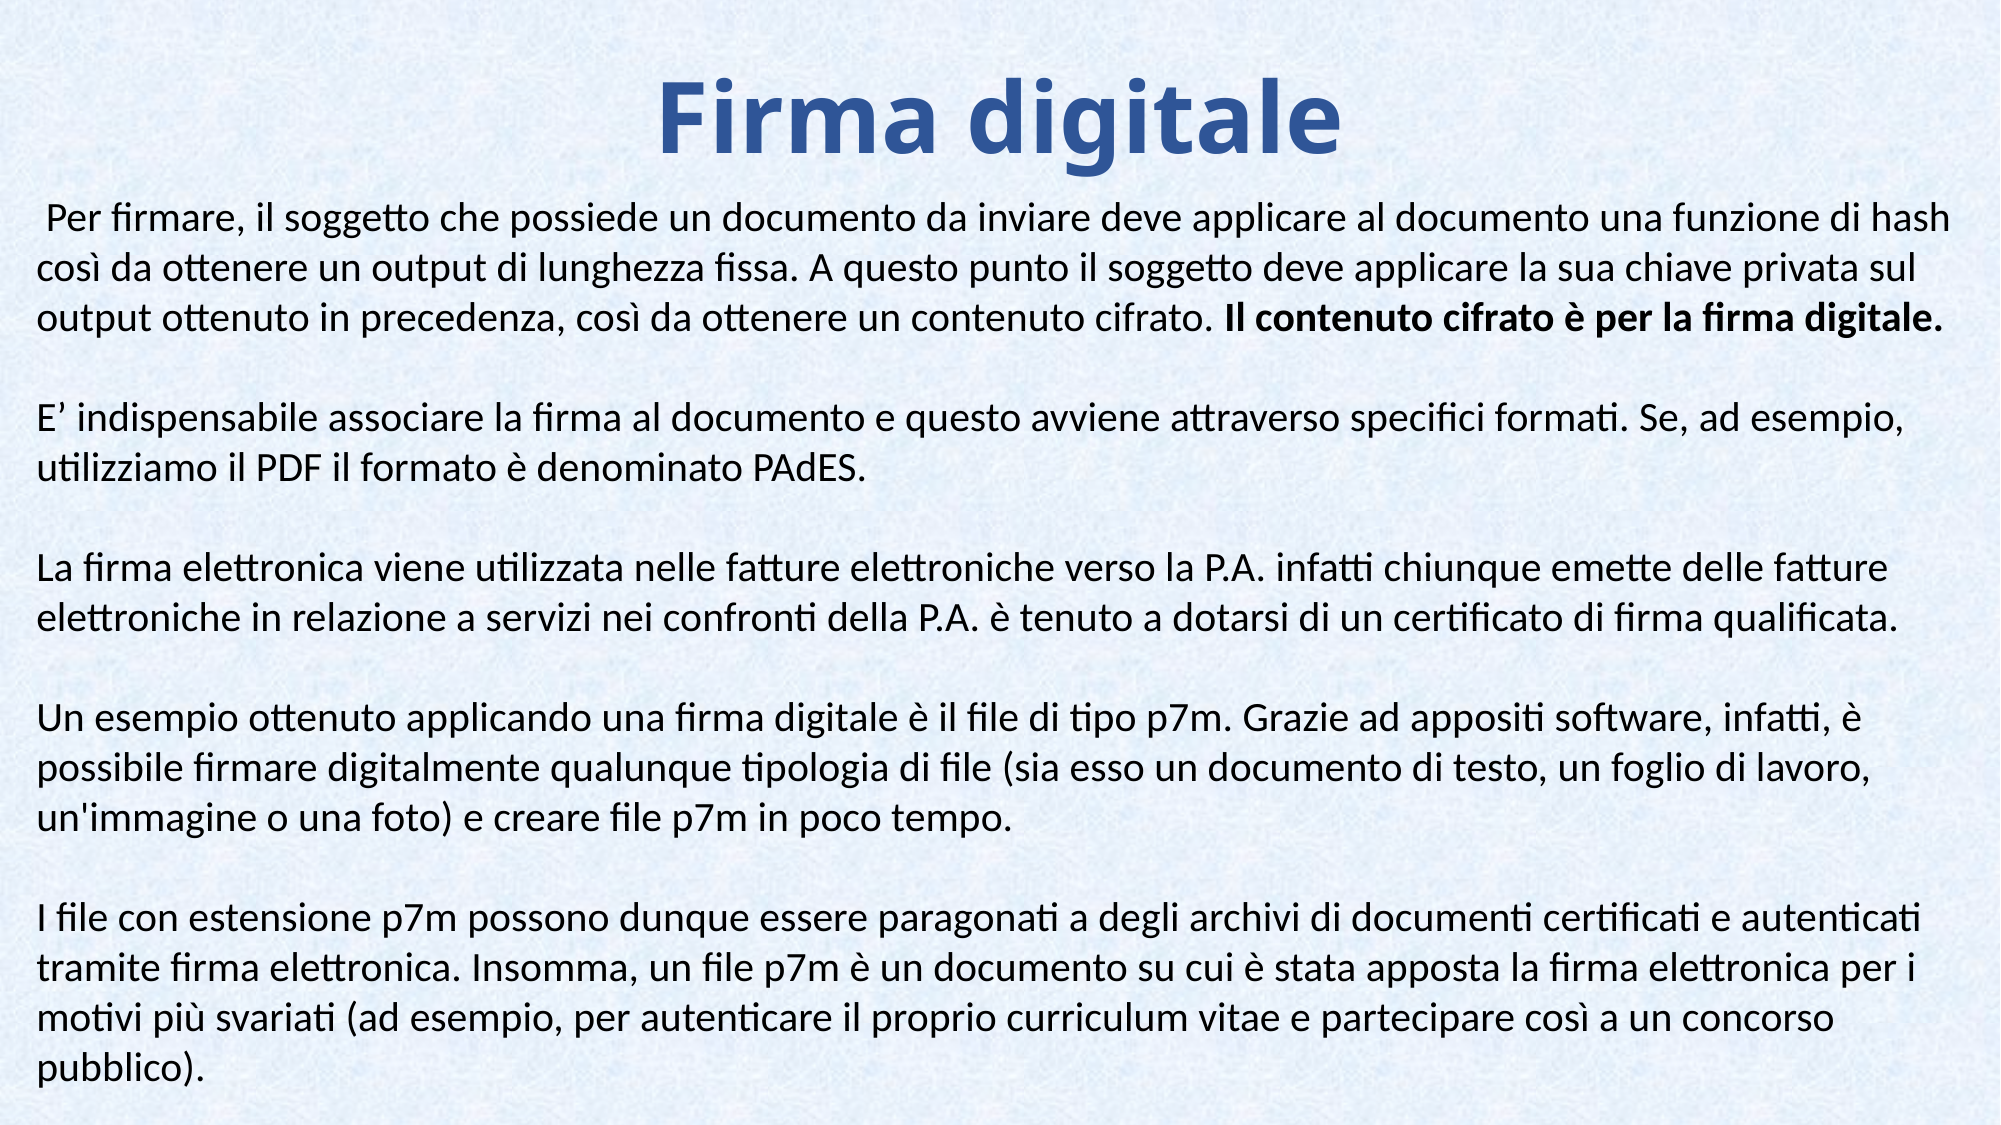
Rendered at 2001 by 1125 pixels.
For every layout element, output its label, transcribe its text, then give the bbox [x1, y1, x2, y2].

text_box Firma digitale [137, 59, 1863, 182]
text_box Per firmare, il soggetto che possiede un documento da inviare deve applicare al documento una funzione di hash così da ottenere un output di lunghezza fissa. A questo punto il soggetto deve applicare la sua chiave privata sul output ottenuto in precedenza, così da ottenere un contenuto cifrato. Il contenuto cifrato è per la firma digitale. E’ indispensabile associare la firma al documento e questo avviene attraverso specifici formati. Se, ad esempio, utilizziamo il PDF il formato è denominato PAdES. La firma elettronica viene utilizzata nelle fatture elettroniche verso la P.A. infatti chiunque emette delle fatture elettroniche in relazione a servizi nei confronti della P.A. è tenuto a dotarsi di un certificato di firma qualificata. Un esempio ottenuto applicando una firma digitale è il file di tipo p7m. Grazie ad appositi software, infatti, è possibile firmare digitalmente qualunque tipologia di file (sia esso un documento di testo, un foglio di lavoro, un'immagine o una foto) e creare file p7m in poco tempo. I file con estensione p7m possono dunque essere paragonati a degli archivi di documenti certificati e autenticati tramite firma elettronica. Insomma, un file p7m è un documento su cui è stata apposta la firma elettronica per i motivi più svariati (ad esempio, per autenticare il proprio curriculum vitae e partecipare così a un concorso pubblico). [21, 182, 1979, 1125]
